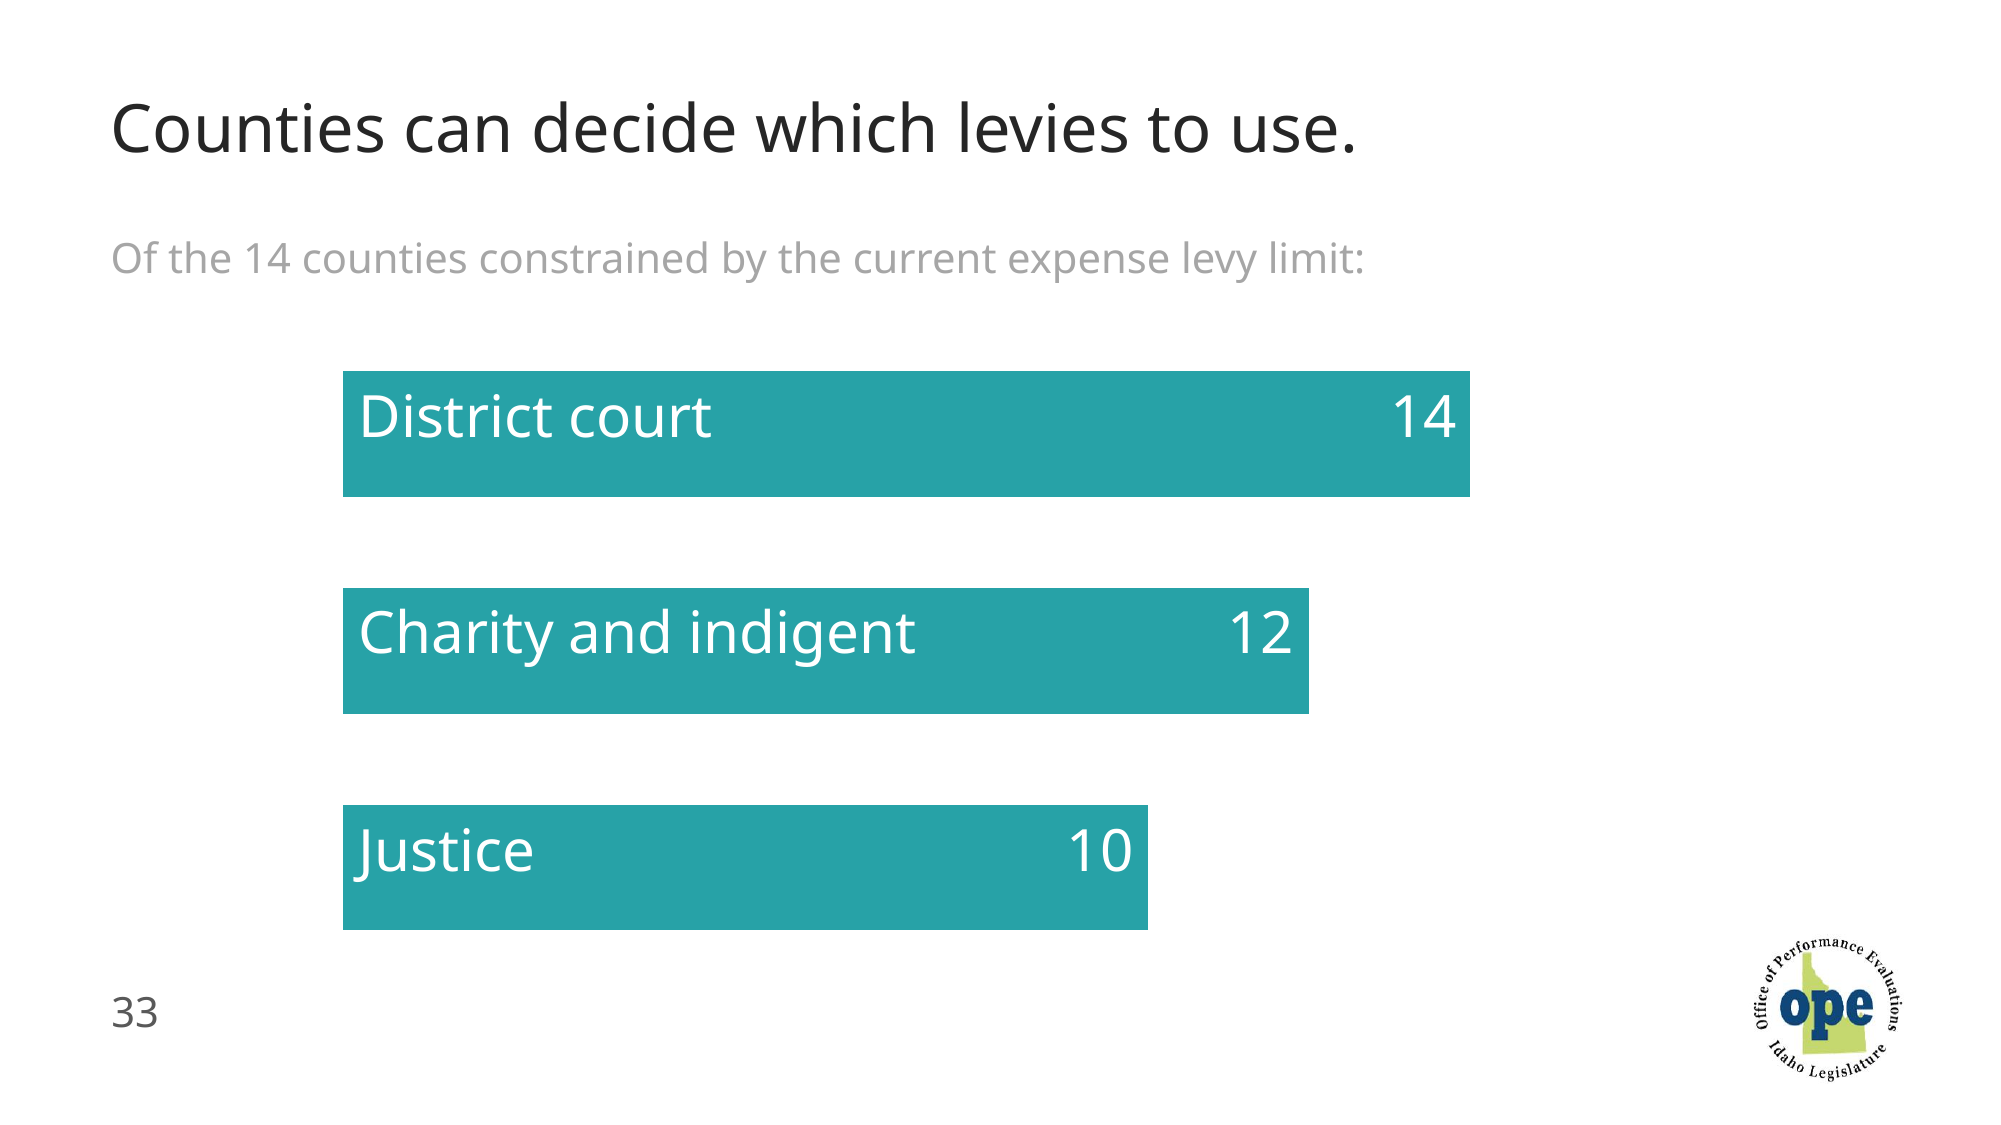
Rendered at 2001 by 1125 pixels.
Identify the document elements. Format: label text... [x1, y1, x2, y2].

text_box 33 [96, 978, 207, 1051]
text_box Counties can decide which levies to use. [95, 78, 1904, 174]
picture [1748, 933, 1904, 1084]
chart [332, 304, 1667, 1002]
text_box Of the 14 counties constrained by the current expense levy limit: [95, 224, 1904, 290]
